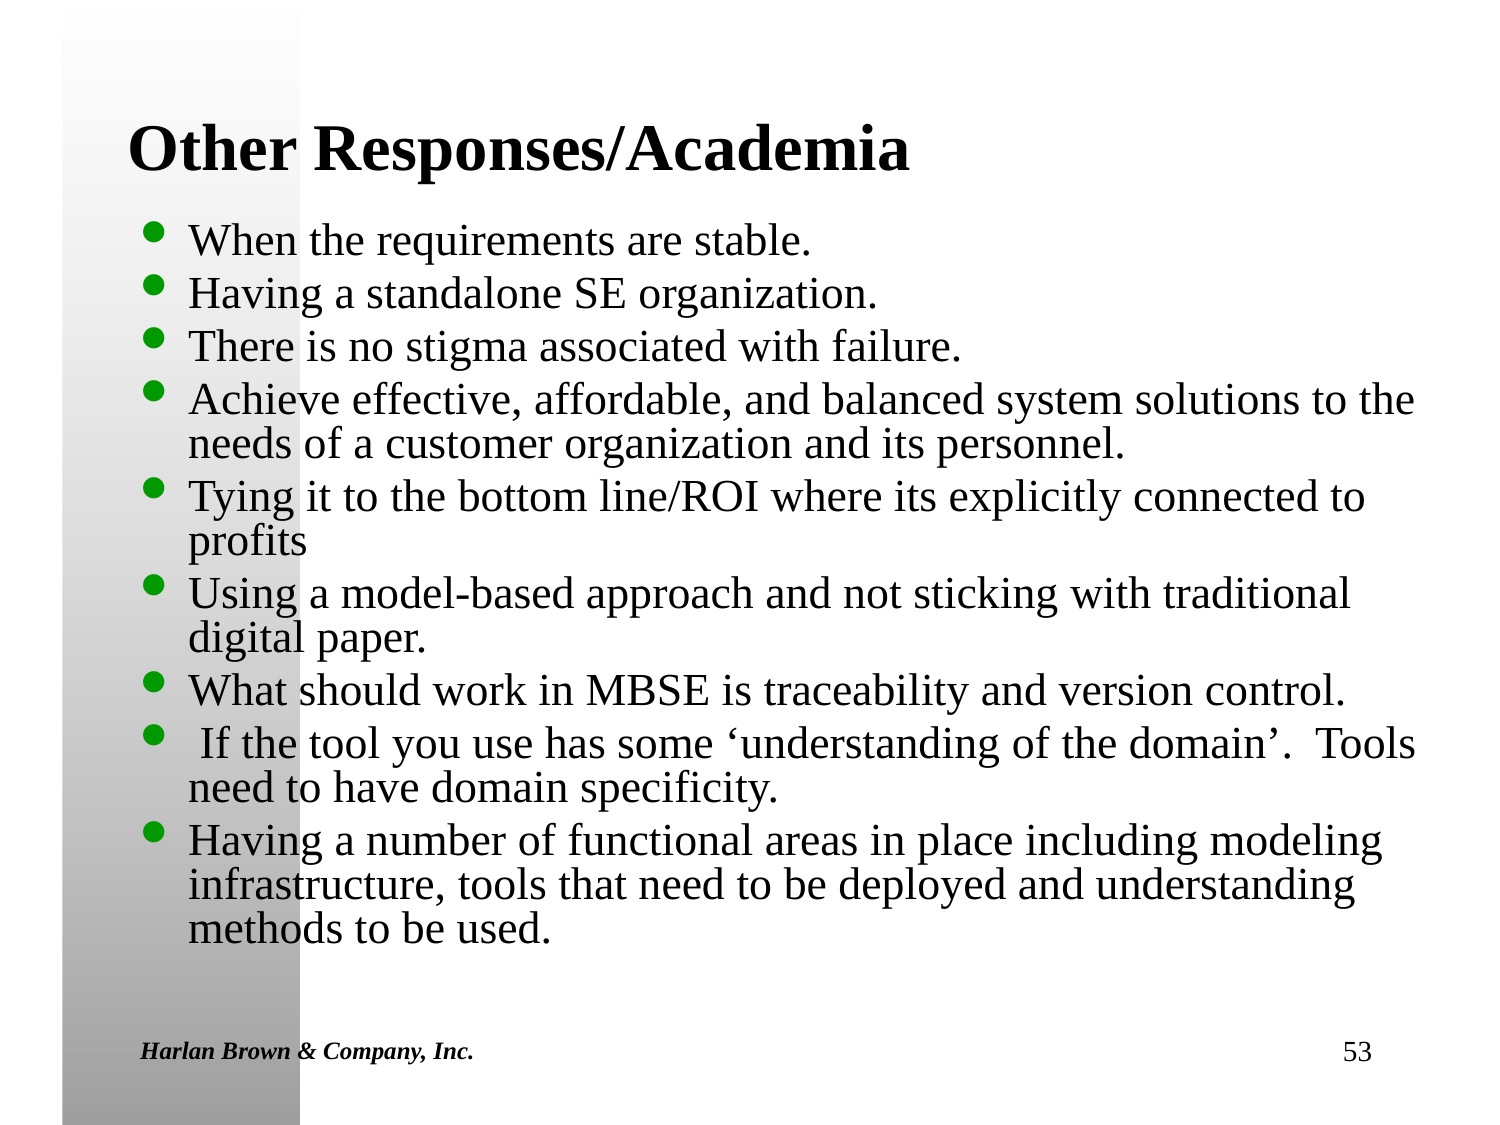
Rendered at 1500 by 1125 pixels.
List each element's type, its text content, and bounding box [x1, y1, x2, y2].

footer Harlan Brown & Company, Inc. [125, 1038, 988, 1088]
title Other Responses/Academia [112, 37, 1388, 250]
slide_number 53 [1074, 1038, 1388, 1088]
text_box When the requirements are stable. Having a standalone SE organization. There is no stigma associated with failure. Achieve effective, affordable, and balanced system solutions to the needs of a customer organization and its personnel. Tying it to the bottom line/ROI where its explicitly connected to profits Using a model-based approach and not sticking with traditional digital paper. What should work in MBSE is traceability and version control. If the tool you use has some ‘understanding of the domain’. Tools need to have domain specificity. Having a number of functional areas in place including modeling infrastructure, tools that need to be deployed and understanding methods to be used. [125, 212, 1438, 1038]
